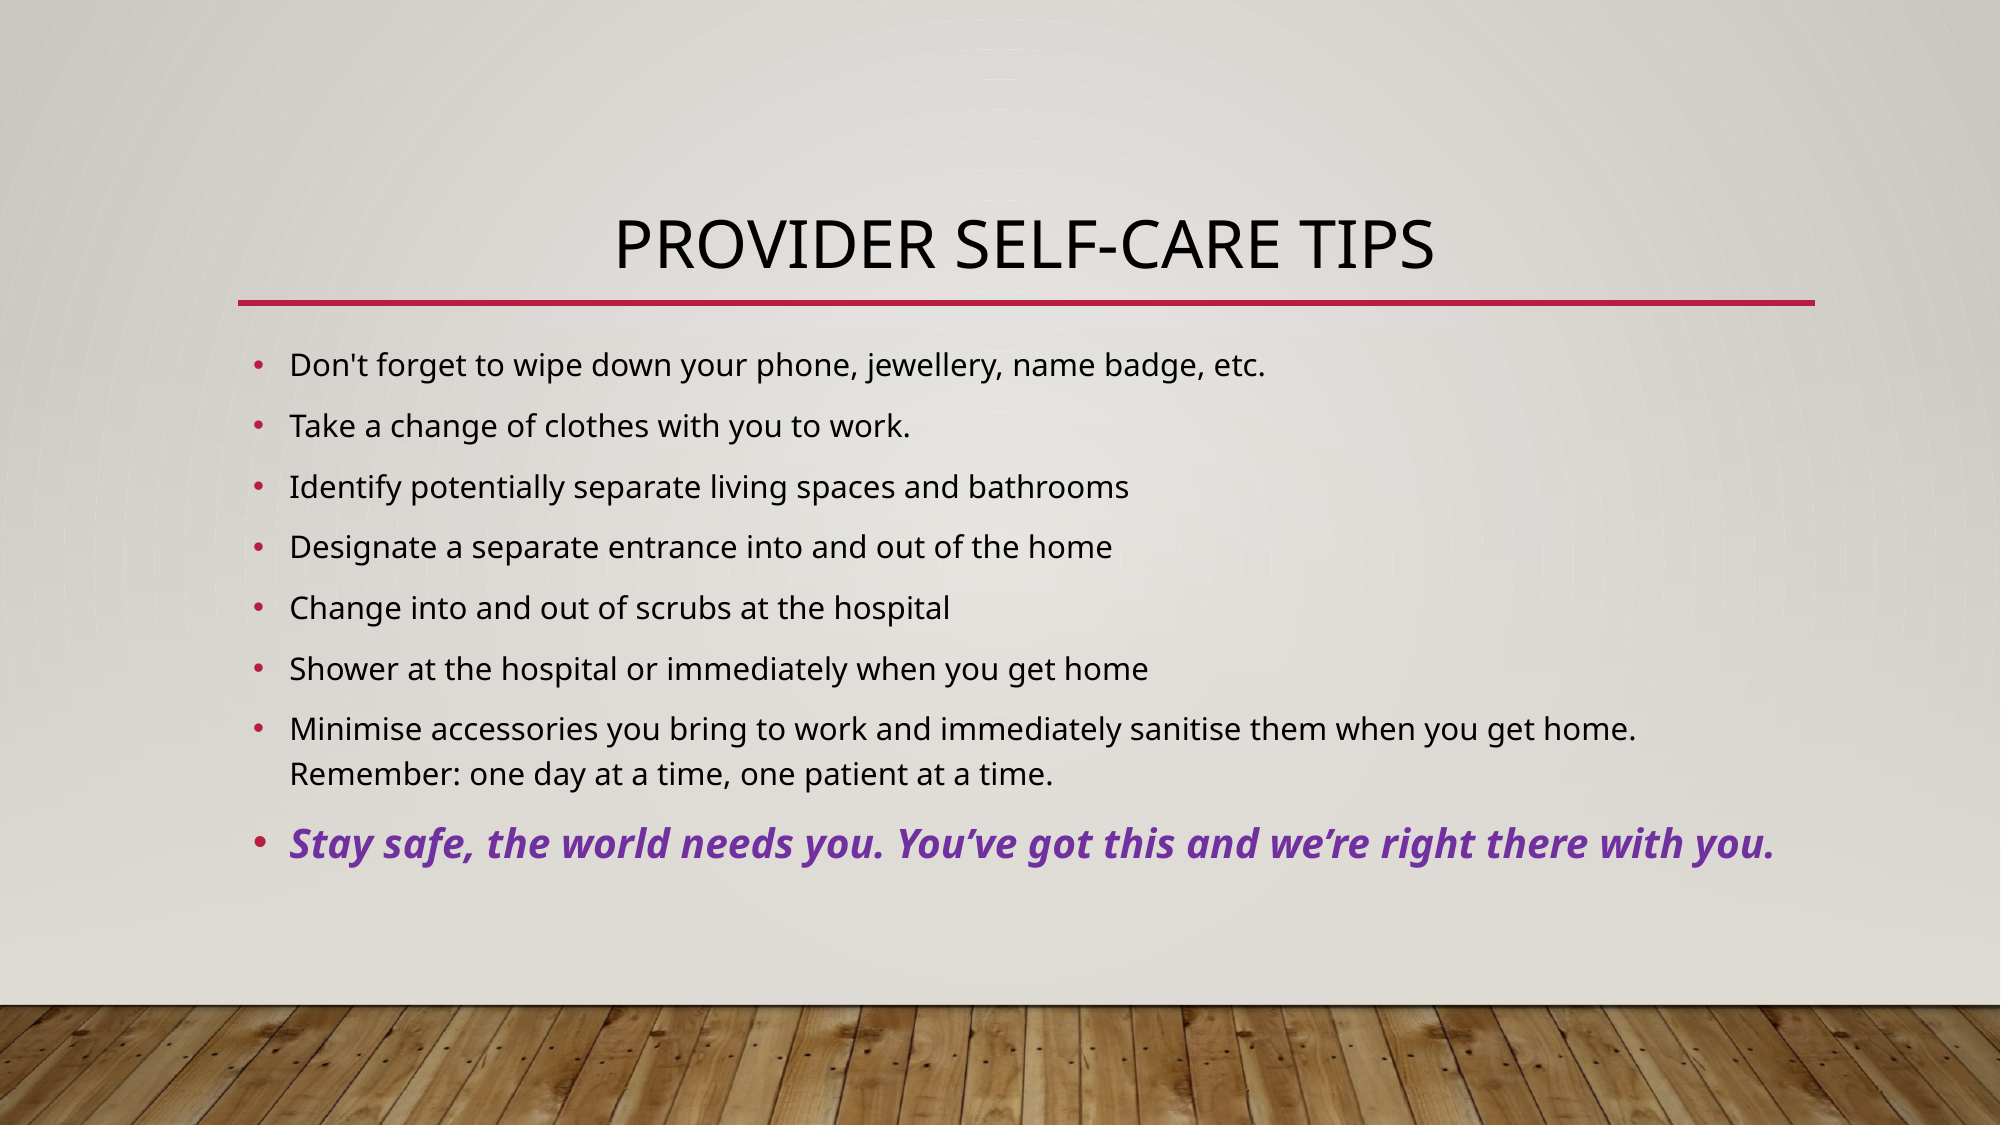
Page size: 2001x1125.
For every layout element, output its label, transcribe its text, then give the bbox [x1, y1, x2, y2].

picture [0, 1005, 2000, 1125]
title Provider self-care tips [238, 131, 1814, 305]
list Don't forget to wipe down your phone, jewellery, name badge, etc. Take a change of clothes with you to work. Identify potentially separate living spaces and bathrooms Designate a separate entrance into and out of the home Change into and out of scrubs at the hospital Shower at the hospital or immediately when you get home Minimise accessories you bring to work and immediately sanitise them when you get home. Remember: one day at a time, one patient at a time. Stay safe, the world needs you. You’ve got this and we’re right there with you. [238, 330, 1814, 897]
